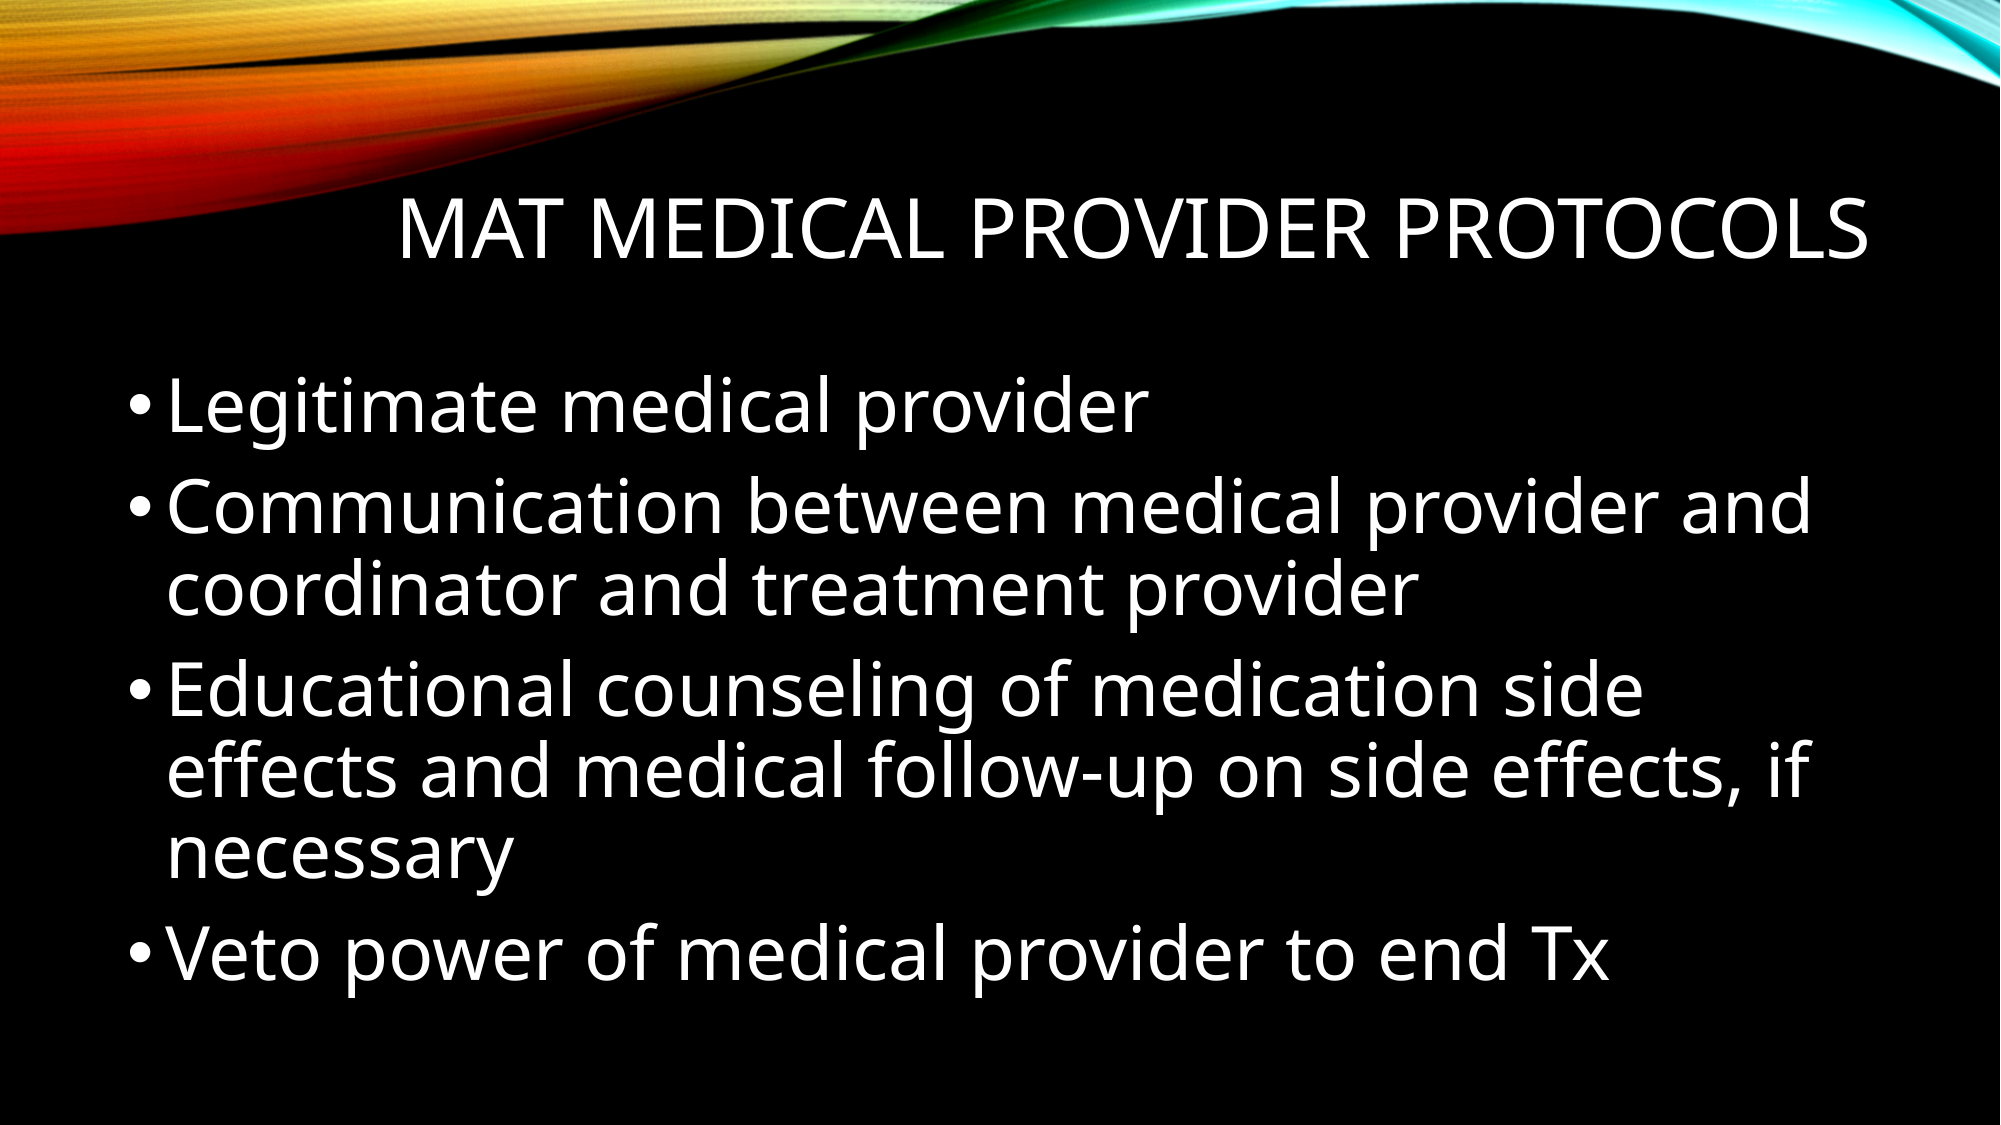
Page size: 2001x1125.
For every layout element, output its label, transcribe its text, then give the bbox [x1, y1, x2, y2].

list Legitimate medical provider Communication between medical provider and coordinator and treatment provider Educational counseling of medication side effects and medical follow-up on side effects, if necessary Veto power of medical provider to end Tx [112, 360, 1888, 1021]
picture [0, 0, 2000, 237]
title mat medical provider protocols [144, 125, 1888, 338]
